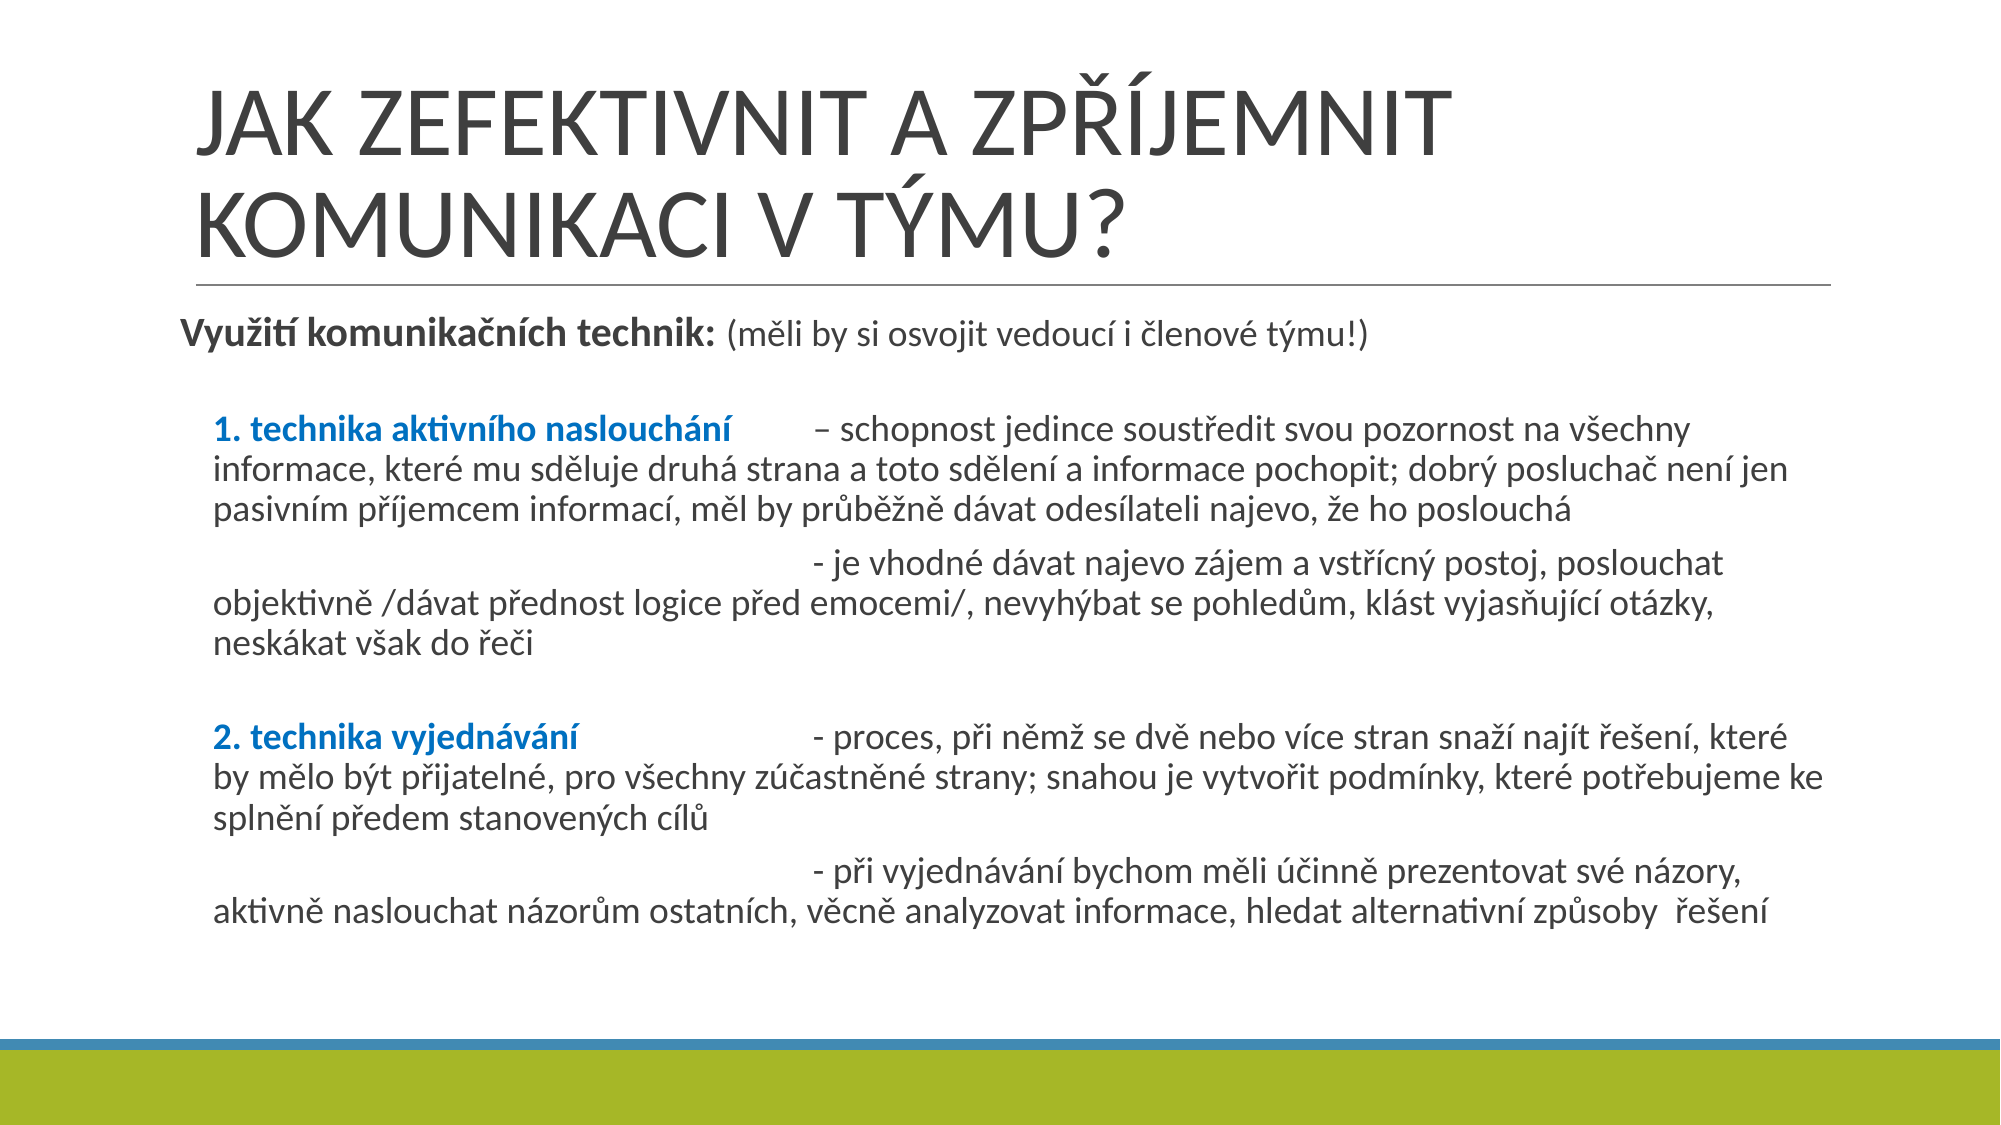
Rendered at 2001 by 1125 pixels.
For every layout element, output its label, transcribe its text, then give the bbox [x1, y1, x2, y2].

title JAK ZEFEKTIVNIT A ZPŘÍJEMNIT KOMUNIKACI V TÝMU? [180, 47, 1830, 285]
list Využití komunikačních technik: (měli by si osvojit vedoucí i členové týmu!) 1. technika aktivního naslouchání – schopnost jedince soustředit svou pozornost na všechny informace, které mu sděluje druhá strana a toto sdělení a informace pochopit; dobrý posluchač není jen pasivním příjemcem informací, měl by průběžně dávat odesílateli najevo, že ho poslouchá - je vhodné dávat najevo zájem a vstřícný postoj, poslouchat objektivně /dávat přednost logice před emocemi/, nevyhýbat se pohledům, klást vyjasňující otázky, neskákat však do řeči 2. technika vyjednávání - proces, při němž se dvě nebo více stran snaží najít řešení, které by mělo být přijatelné, pro všechny zúčastněné strany; snahou je vytvořit podmínky, které potřebujeme ke splnění předem stanovených cílů - při vyjednávání bychom měli účinně prezentovat své názory, aktivně naslouchat názorům ostatních, věcně analyzovat informace, hledat alternativní způsoby řešení [180, 302, 1830, 963]
